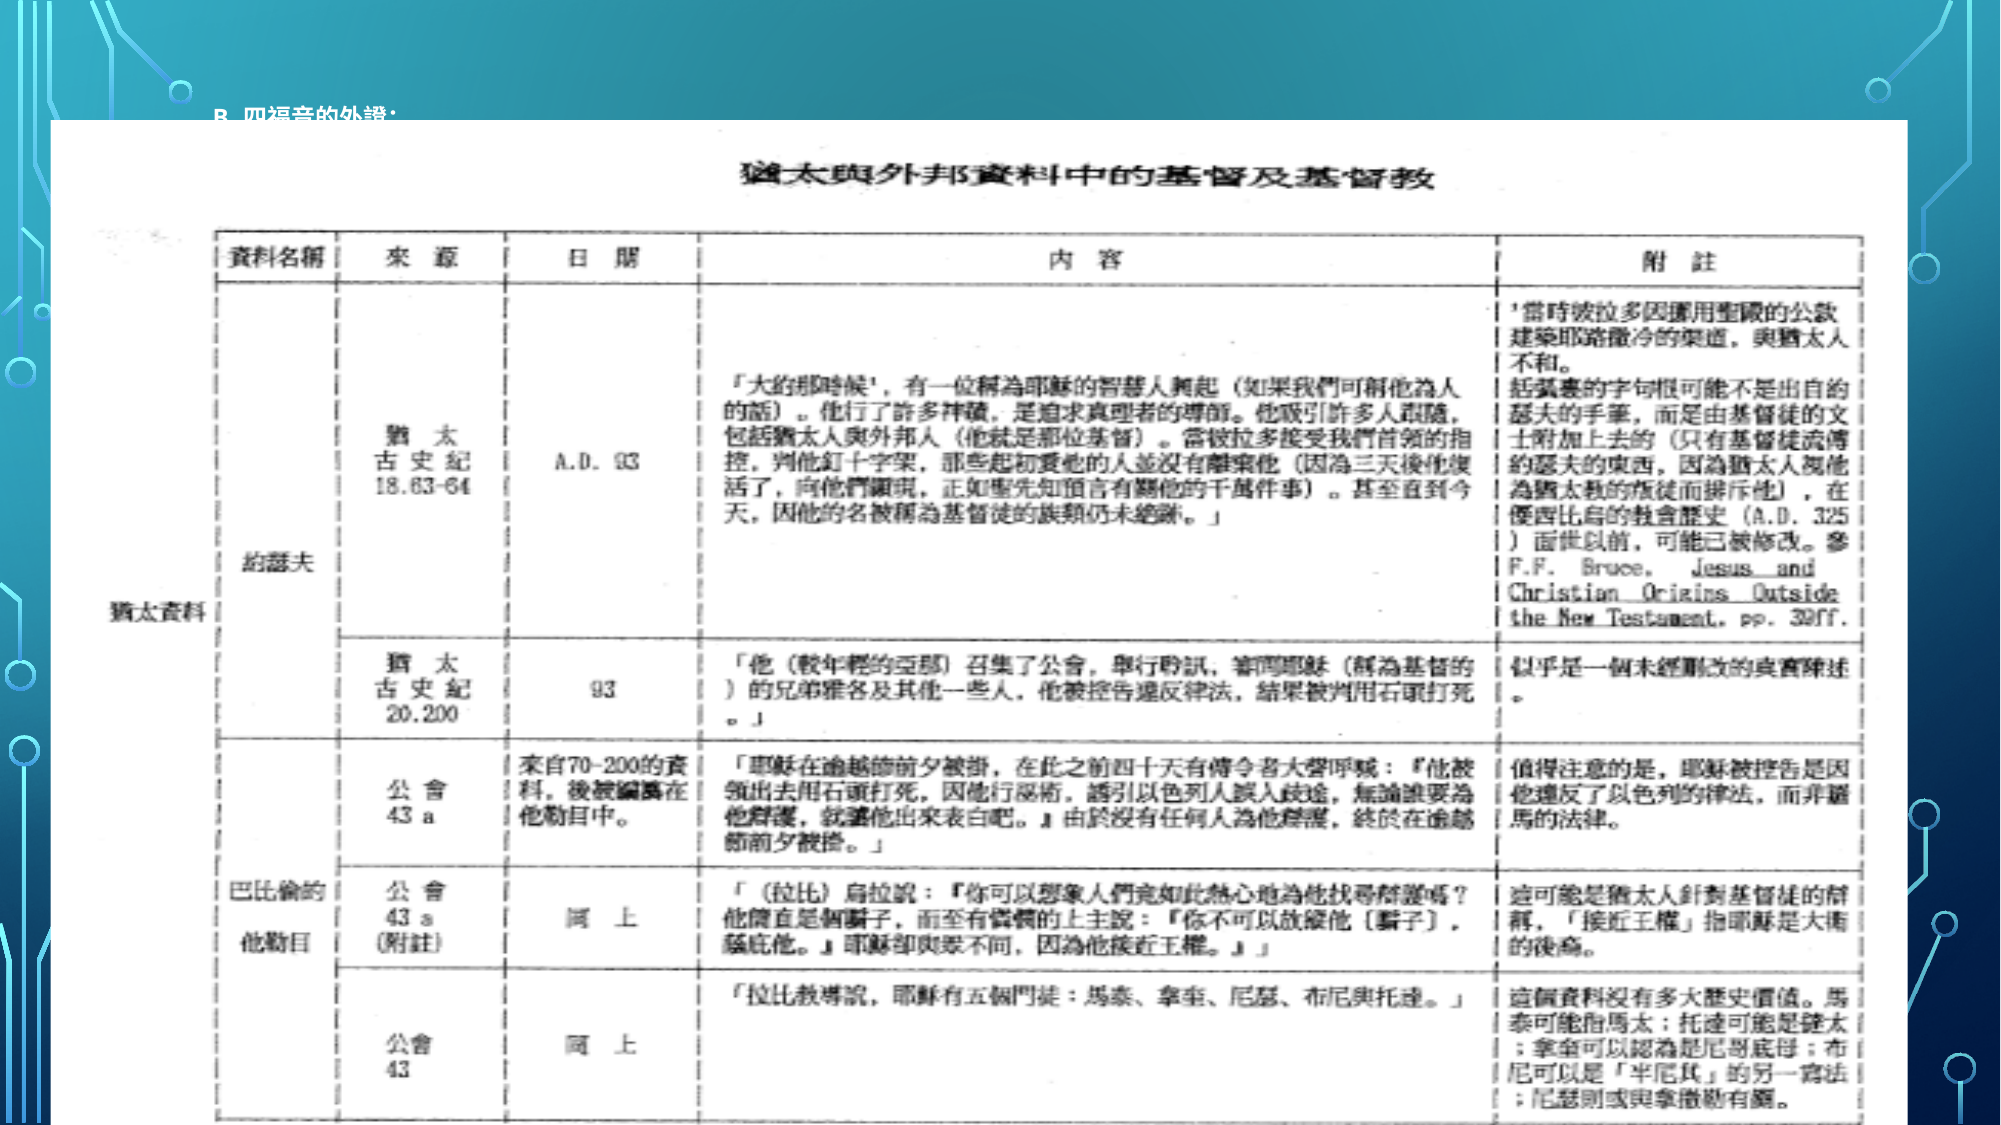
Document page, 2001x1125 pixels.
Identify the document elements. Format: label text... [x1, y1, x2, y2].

title B. 四福音的外證： [191, 98, 1817, 120]
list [50, 120, 1908, 1125]
